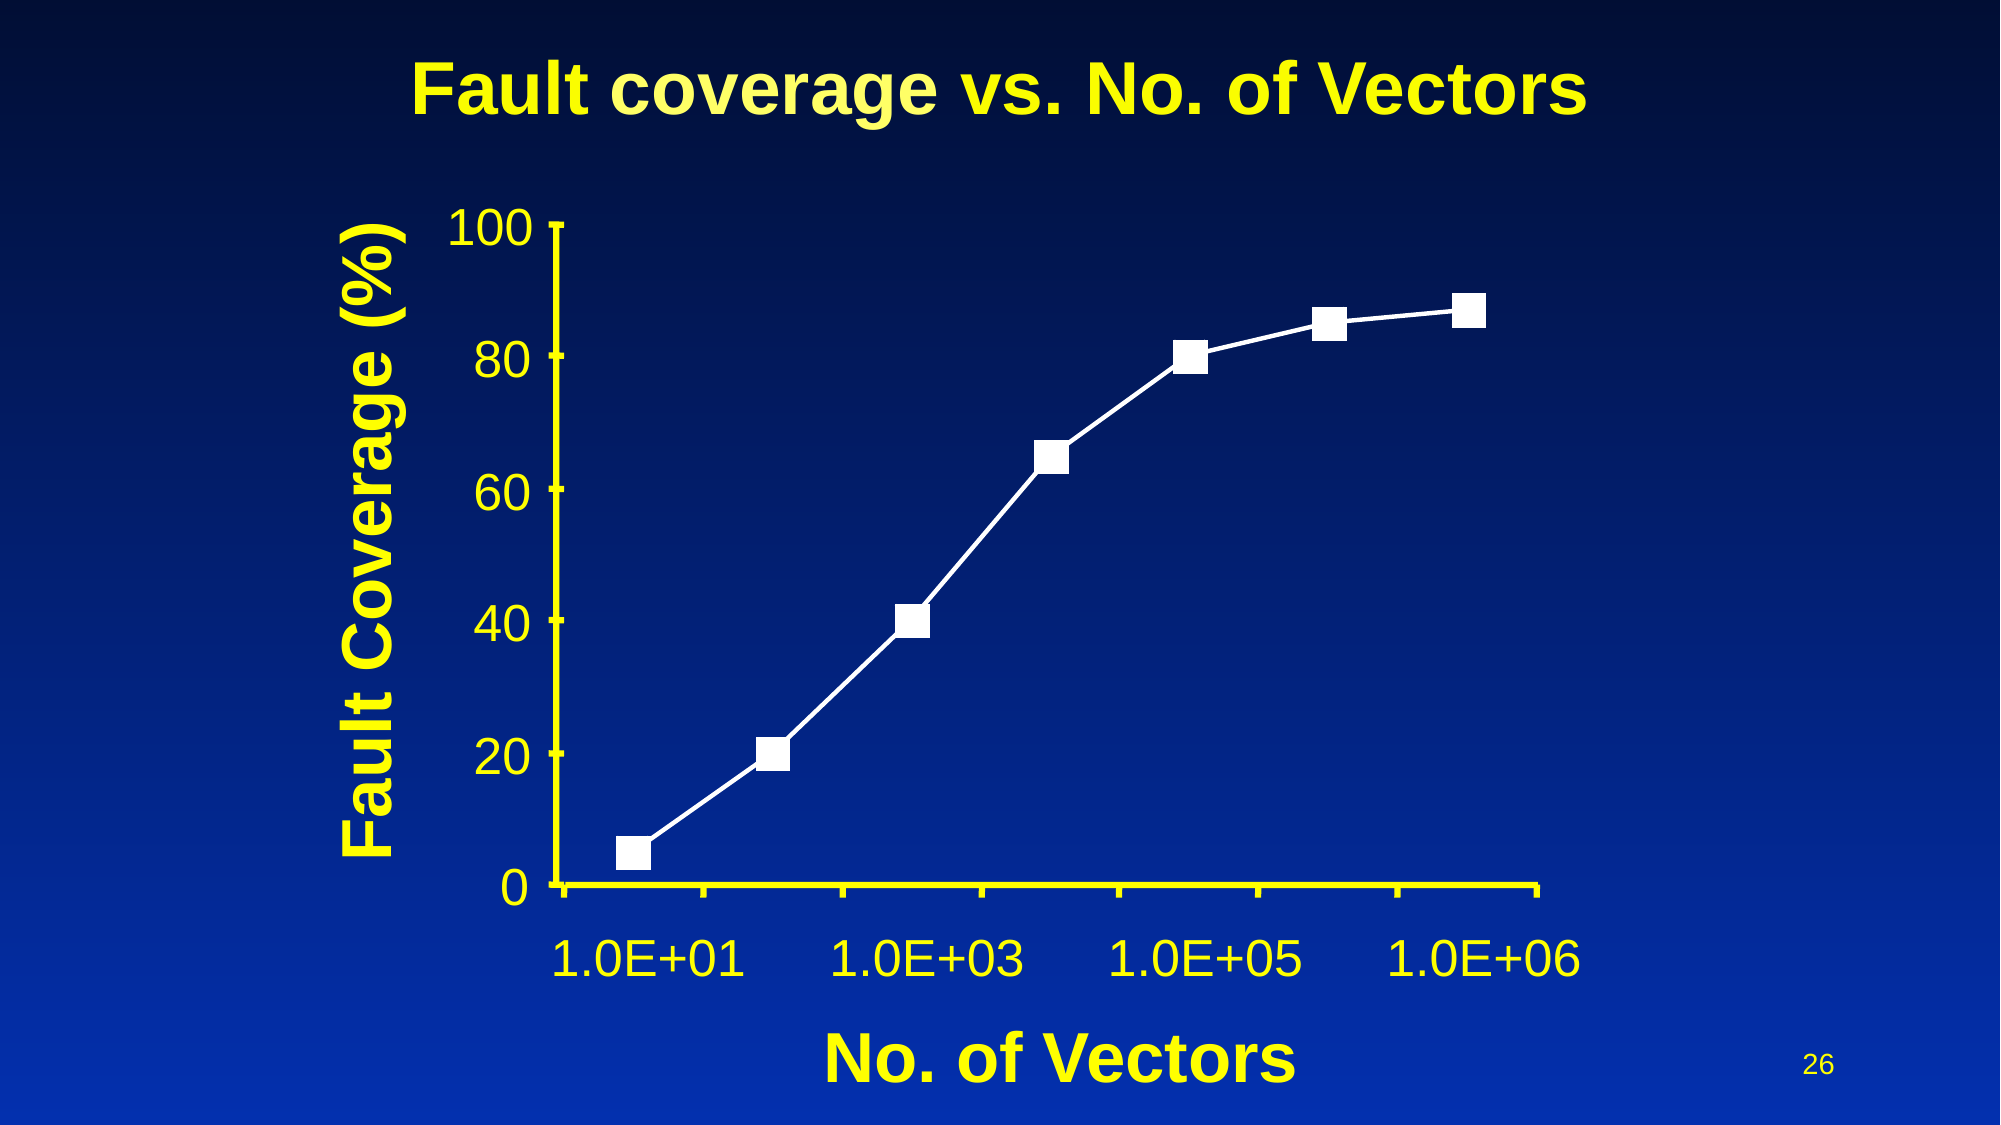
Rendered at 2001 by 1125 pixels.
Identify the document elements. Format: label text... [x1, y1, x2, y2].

text_box 1.0E+05 [1107, 923, 1304, 987]
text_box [1189, 293, 1486, 356]
text_box 60 [473, 458, 532, 521]
text_box 1.0E+06 [1386, 923, 1582, 987]
text_box 40 [473, 589, 532, 652]
text_box 100 [446, 193, 534, 257]
text_box No. of Vectors [823, 1011, 1299, 1097]
text_box 1.0E+01 [550, 923, 747, 987]
text_box 1.0E+03 [829, 923, 1025, 987]
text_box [616, 604, 930, 870]
slide_number 26 [1433, 1024, 1851, 1101]
text_box Fault Coverage (%) [320, 220, 406, 862]
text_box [910, 340, 1208, 621]
title Fault coverage vs. No. of Vectors [150, 37, 1850, 138]
text_box 0 [499, 853, 529, 917]
text_box 80 [473, 324, 532, 388]
text_box 20 [473, 722, 532, 786]
